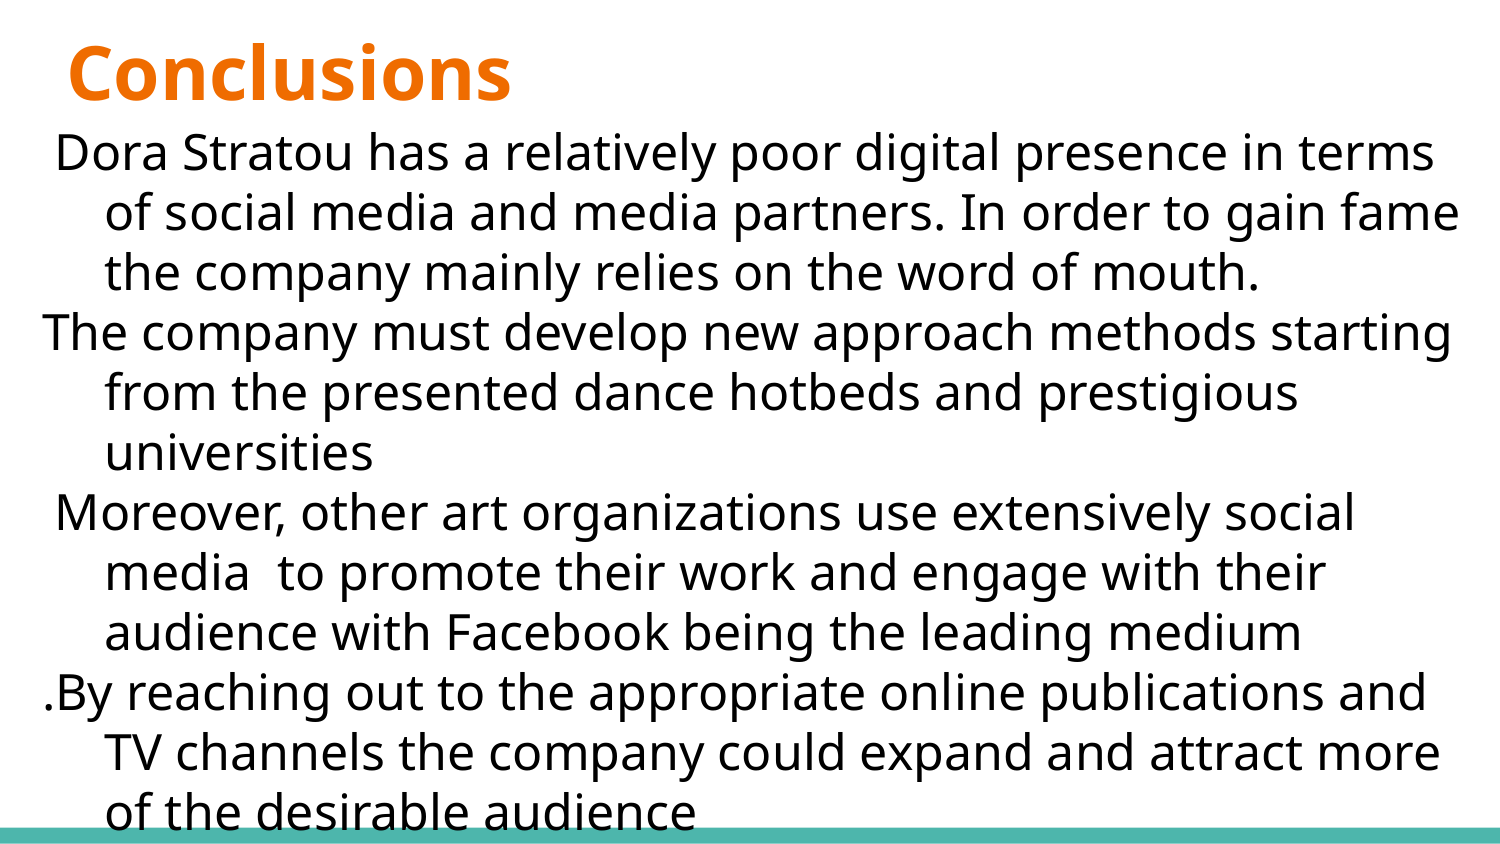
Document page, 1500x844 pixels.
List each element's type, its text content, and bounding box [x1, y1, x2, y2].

list Dora Stratou has a relatively poor digital presence in terms of social media and media partners. In order to gain fame the company mainly relies on the word of mouth. The company must develop new approach methods starting from the presented dance hotbeds and prestigious universities Moreover, other art organizations use extensively social media to promote their work and engage with their audience with Facebook being the leading medium .By reaching out to the appropriate online publications and TV channels the company could expand and attract more of the desirable audience The published material should be available for future researchers [14, 105, 1500, 826]
title Conclusions [51, 10, 1449, 105]
